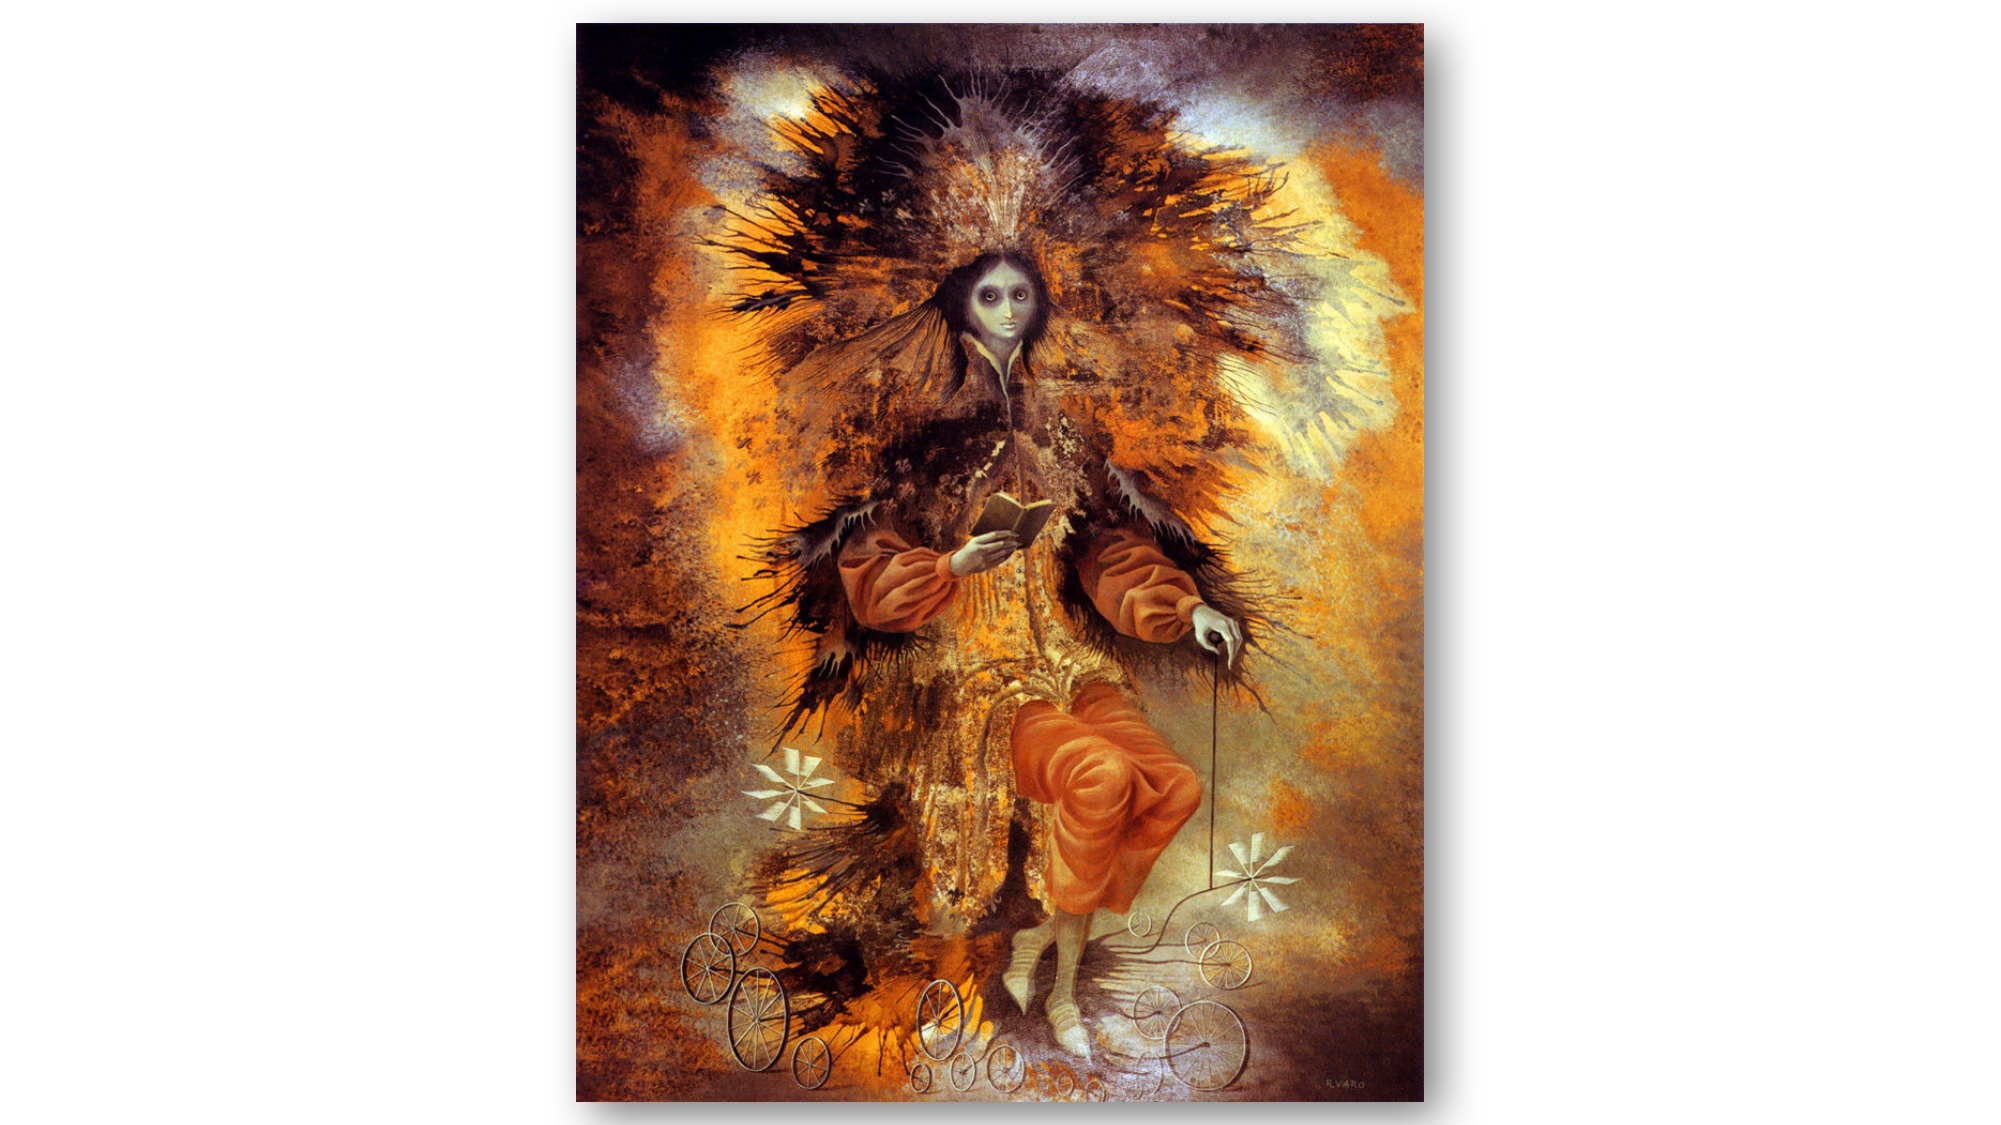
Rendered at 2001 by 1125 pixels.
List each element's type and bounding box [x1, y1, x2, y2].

picture [576, 23, 1424, 1102]
